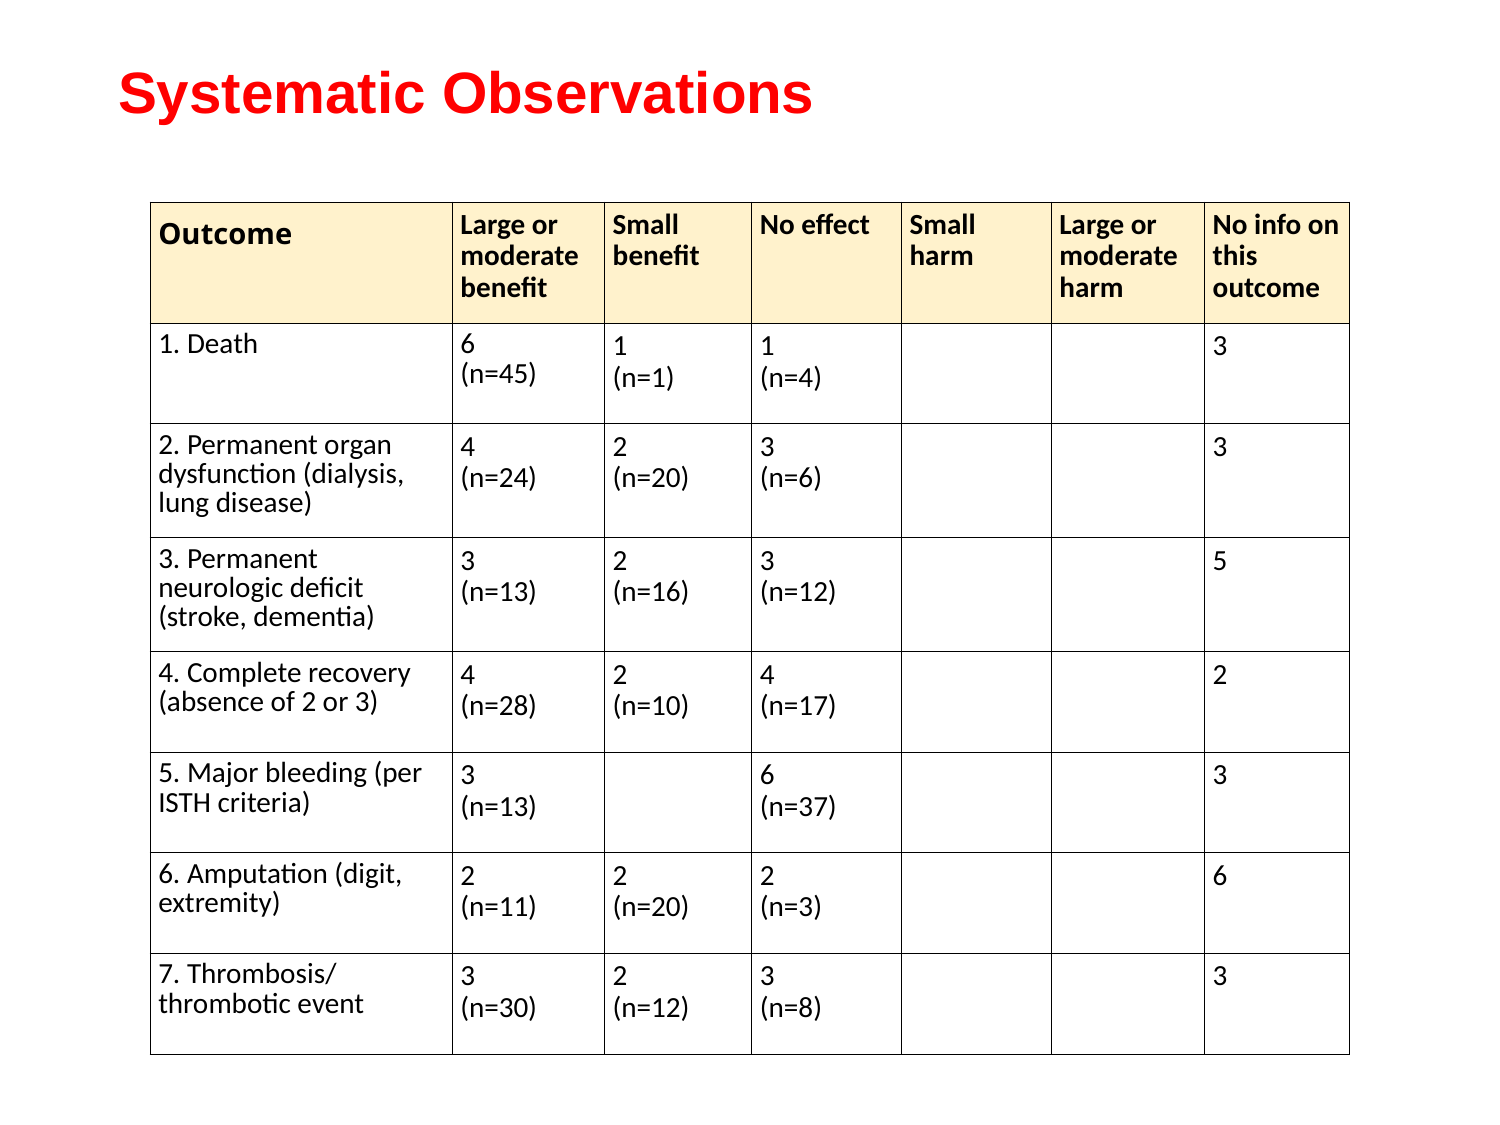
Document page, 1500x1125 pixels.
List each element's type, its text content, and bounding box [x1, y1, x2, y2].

table_cell 5. Major bleeding (per ISTH criteria) [151, 753, 452, 852]
table_cell [902, 652, 1051, 752]
table_cell [902, 853, 1051, 953]
table_cell 4 (n=17) [752, 652, 901, 752]
table_cell 3 (n=13) [453, 753, 604, 852]
table_cell 7. Thrombosis/ thrombotic event [151, 954, 452, 1054]
table_cell 4 (n=28) [453, 652, 604, 752]
table_cell [1052, 538, 1204, 651]
table_cell 2 (n=20) [605, 424, 751, 537]
table_cell 2 (n=16) [605, 538, 751, 651]
table_cell [902, 753, 1051, 852]
table_cell 4. Complete recovery (absence of 2 or 3) [151, 652, 452, 752]
table_header No effect [752, 203, 901, 323]
table_header Small harm [902, 203, 1051, 323]
table_cell 3 (n=13) [453, 538, 604, 651]
table_header Large or moderate benefit [453, 203, 604, 323]
table_cell 5 [1205, 538, 1349, 651]
table_header Outcome [151, 203, 452, 323]
table_cell 3 [1205, 324, 1349, 423]
table_cell 2 (n=12) [605, 954, 751, 1054]
table_cell 2 [1205, 652, 1349, 752]
table_cell 3 [1205, 424, 1349, 537]
table_cell 3. Permanent neurologic deficit (stroke, dementia) [151, 538, 452, 651]
table_cell 2. Permanent organ dysfunction (dialysis, lung disease) [151, 424, 452, 537]
table_cell [902, 324, 1051, 423]
table_header No info on this outcome [1205, 203, 1349, 323]
table_cell [1052, 753, 1204, 852]
table_header Large or moderate harm [1052, 203, 1204, 323]
table_cell 1 (n=1) [605, 324, 751, 423]
table_cell 3 [1205, 954, 1349, 1054]
table_cell 3 [1205, 753, 1349, 852]
table_header Small benefit [605, 203, 751, 323]
table_cell 2 (n=11) [453, 853, 604, 953]
table_cell [902, 538, 1051, 651]
table_cell 6. Amputation (digit, extremity) [151, 853, 452, 953]
table_cell 1. Death [151, 324, 452, 423]
table_cell 3 (n=6) [752, 424, 901, 537]
table_cell [1052, 424, 1204, 537]
table_cell 4 (n=24) [453, 424, 604, 537]
table_cell 6 [1205, 853, 1349, 953]
table_cell [605, 753, 751, 852]
table_cell [902, 424, 1051, 537]
table_cell [902, 954, 1051, 1054]
table_cell 2 (n=20) [605, 853, 751, 953]
table_cell [1052, 853, 1204, 953]
table_cell 1 (n=4) [752, 324, 901, 423]
table_cell 6 (n=37) [752, 753, 901, 852]
table_cell 2 (n=3) [752, 853, 901, 953]
table_cell 3 (n=8) [752, 954, 901, 1054]
table_cell 2 (n=10) [605, 652, 751, 752]
table_cell [1052, 324, 1204, 423]
table_cell [1052, 652, 1204, 752]
table_cell 6 (n=45) [453, 324, 604, 423]
table_cell 3 (n=12) [752, 538, 901, 651]
table_cell 3 (n=30) [453, 954, 604, 1054]
table_cell [1052, 954, 1204, 1054]
title Systematic Observations [103, 18, 1397, 172]
